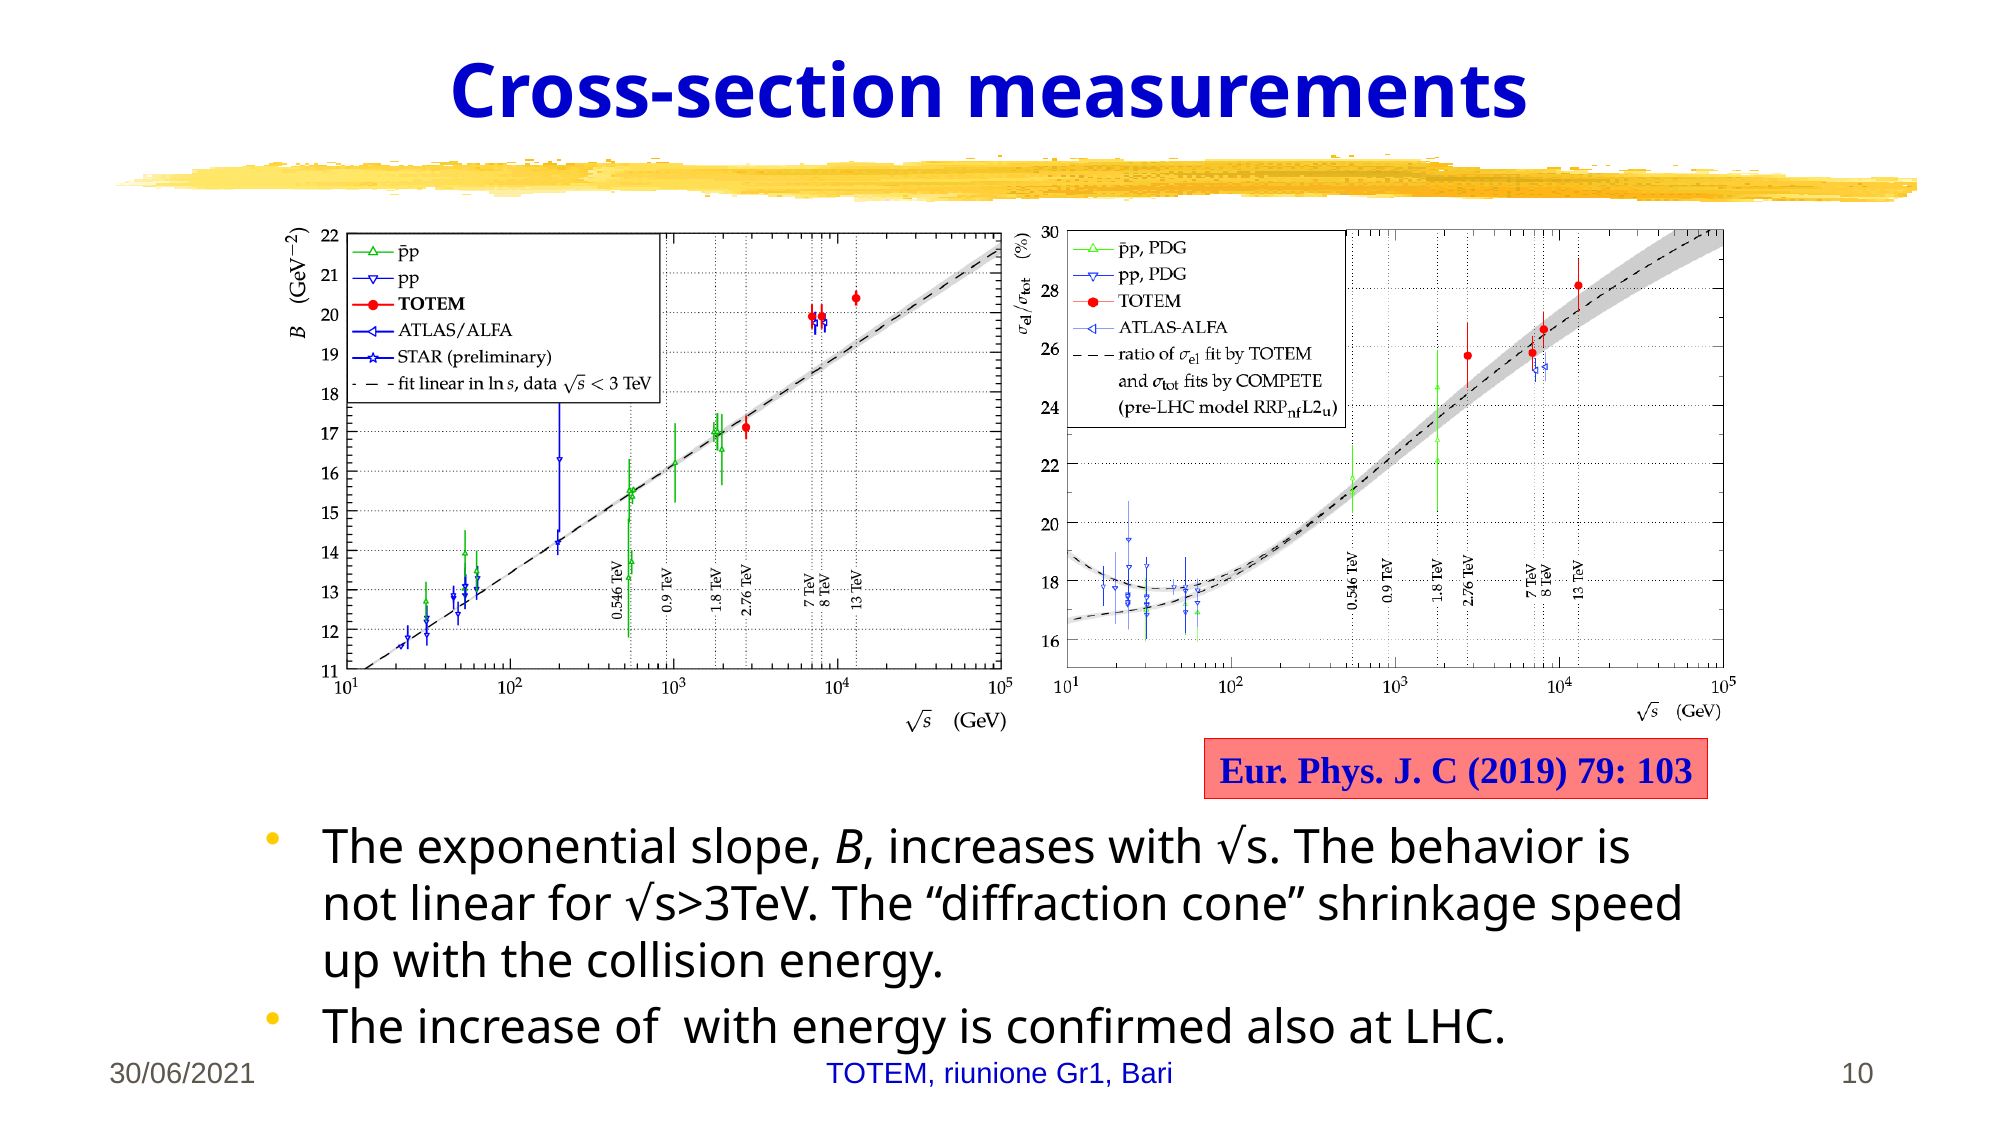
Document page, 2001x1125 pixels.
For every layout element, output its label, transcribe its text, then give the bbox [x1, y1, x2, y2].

text_box Eur. Phys. J. C (2019) 79: 103 [1204, 741, 1708, 799]
footer TOTEM, riunione Gr1, Bari [373, 1021, 1472, 1097]
slide_number 10 [1472, 1021, 1889, 1097]
picture [116, 149, 1917, 733]
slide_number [94, 1021, 373, 1097]
title Cross-section measurements [356, 39, 1623, 140]
